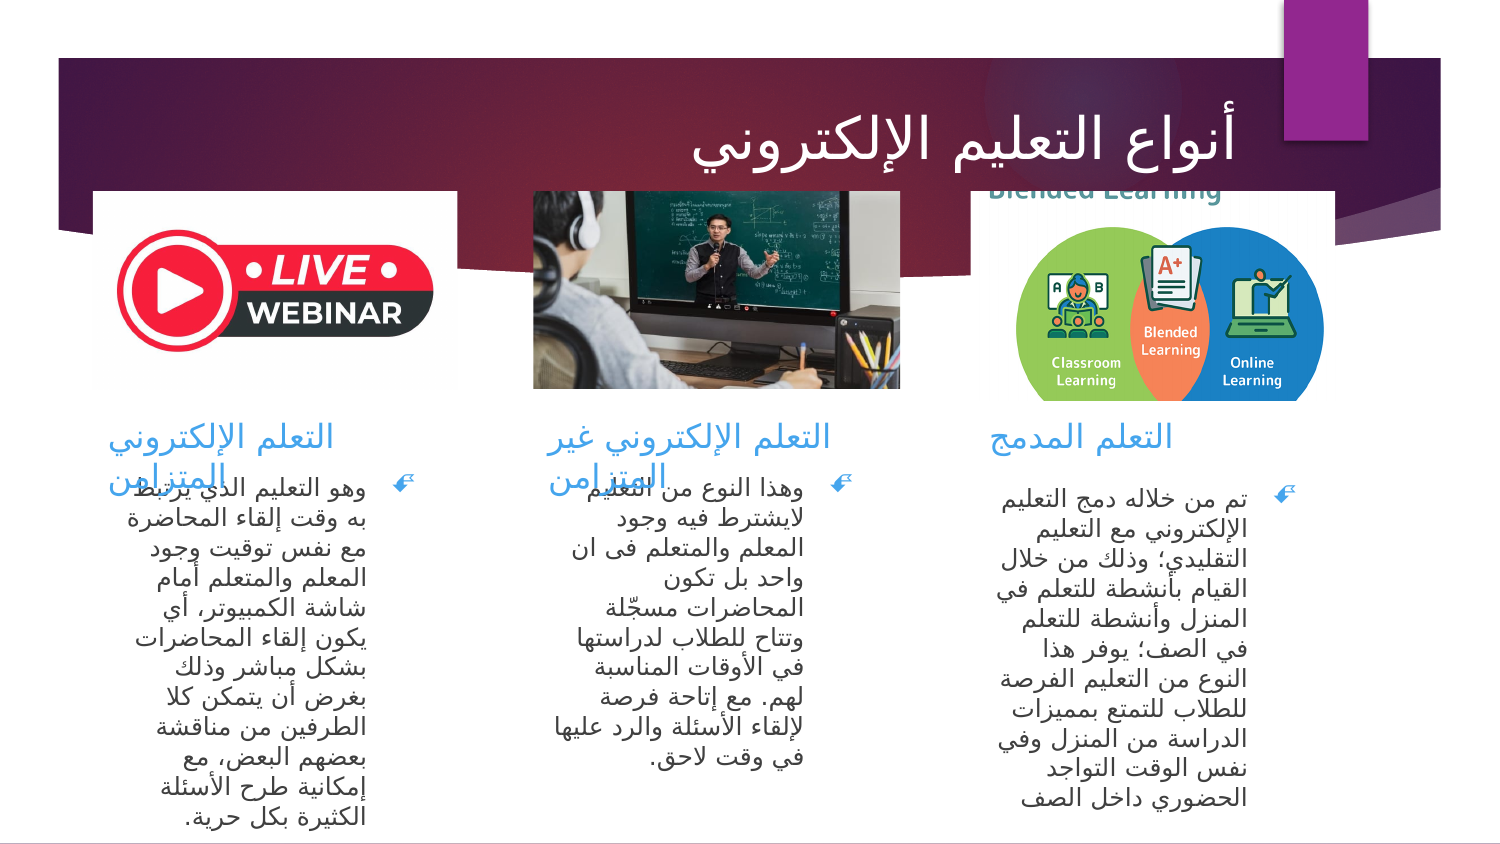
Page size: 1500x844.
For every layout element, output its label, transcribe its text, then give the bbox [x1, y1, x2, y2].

title أنواع التعليم الإلكتروني [0, 86, 1254, 181]
subtitle التعلم الإلكتروني المتزامن [92, 400, 458, 484]
subtitle التعلم الإلكتروني غير المتزامن [533, 400, 895, 484]
picture [970, 191, 1336, 401]
list تم من خلاله دمج التعليم الإلكتروني مع التعليم التقليدي؛ وذلك من خلال القيام بأنشطة للتعلم في المنزل وأنشطة للتعلم في الصف؛ يوفر هذا النوع من التعليم الفرصة للطلاب للتمتع بمميزات الدراسة من المنزل وفي نفس الوقت التواجد الحضوري داخل الصف [973, 484, 1339, 780]
picture [92, 191, 458, 390]
list وهذا النوع من التعليم لايشترط فيه وجود المعلم والمتعلم فى ان واحد بل تكون المحاضرات مسجّلة وتتاح للطلاب لدراستها في الأوقات المناسبة لهم. مع إتاحة فرصة لإلقاء الأسئلة والرد عليها في وقت لاحق. [533, 484, 895, 780]
subtitle التعلم المدمج [973, 407, 1339, 484]
list وهو التعليم الذي يرتبط به وقت إلقاء المحاضرة مع نفس توقيت وجود المعلم والمتعلم أمام شاشة الكمبيوتر، أي يكون إلقاء المحاضرات بشكل مباشر وذلك بغرض أن يتمكن كلا الطرفين من مناقشة بعضهم البعض، مع إمكانية طرح الأسئلة الكثيرة بكل حرية. [92, 484, 458, 780]
picture [533, 191, 901, 390]
